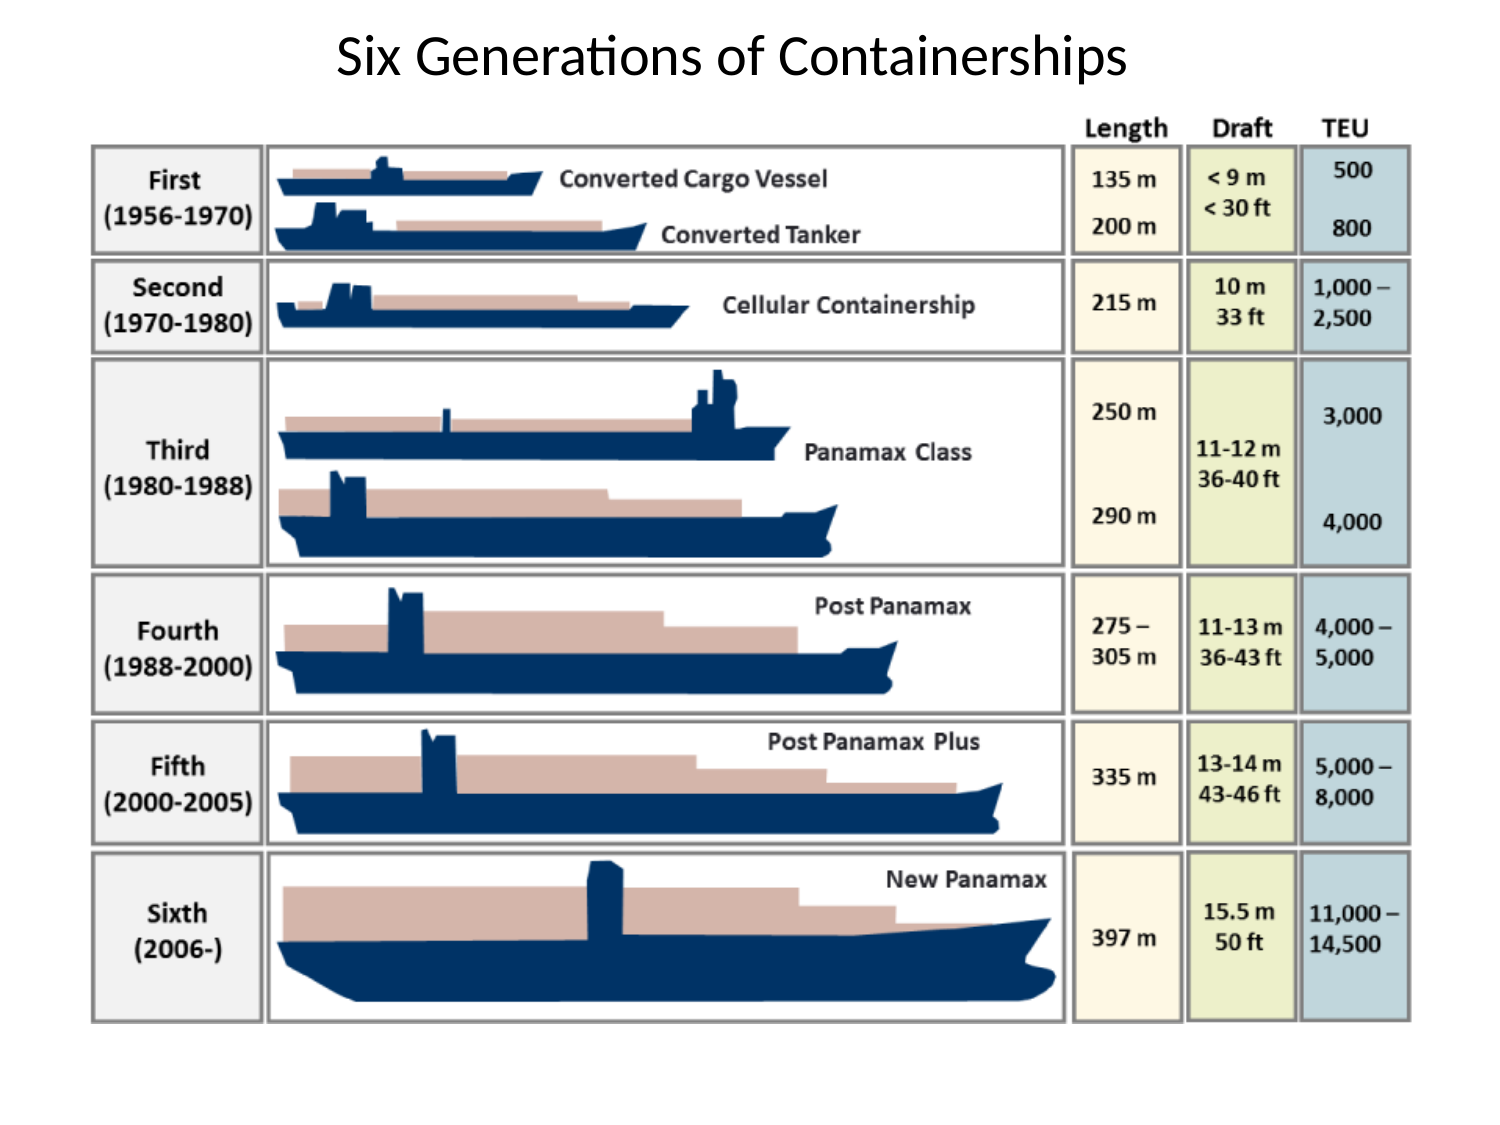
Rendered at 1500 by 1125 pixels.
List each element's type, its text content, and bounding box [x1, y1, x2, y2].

picture [85, 101, 1415, 1024]
title Six Generations of Containerships [64, 0, 1415, 104]
